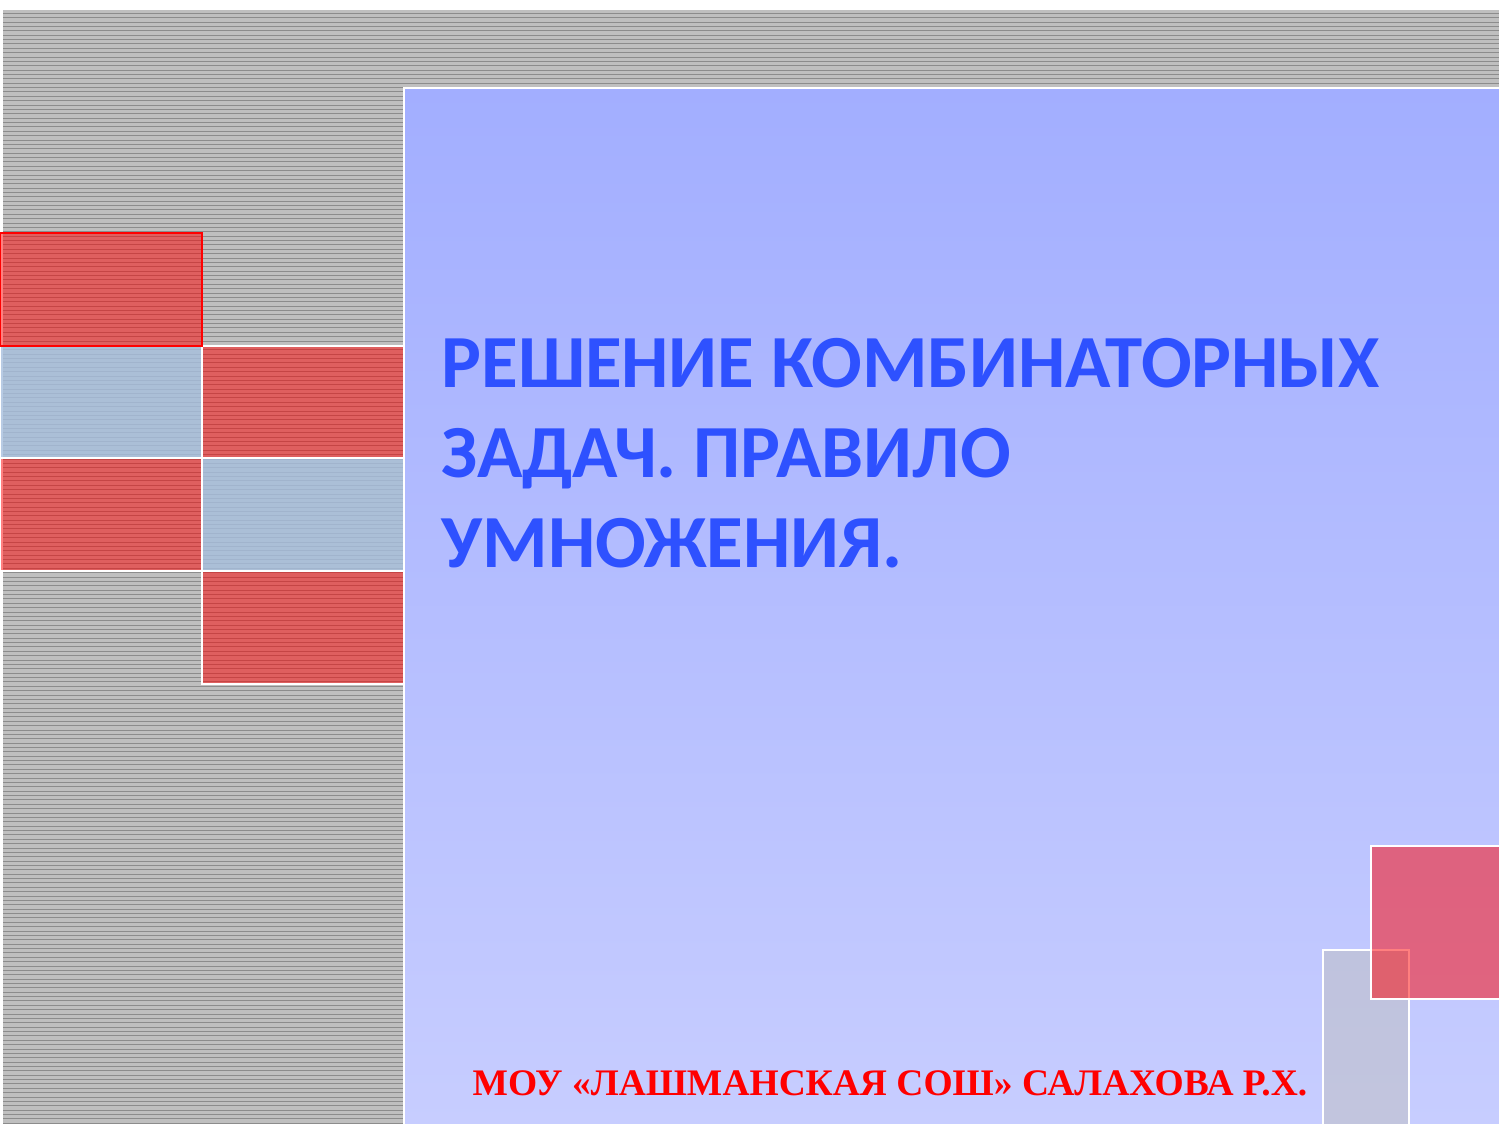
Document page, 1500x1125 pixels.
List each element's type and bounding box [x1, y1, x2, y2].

text_box [0, 8, 1500, 1125]
